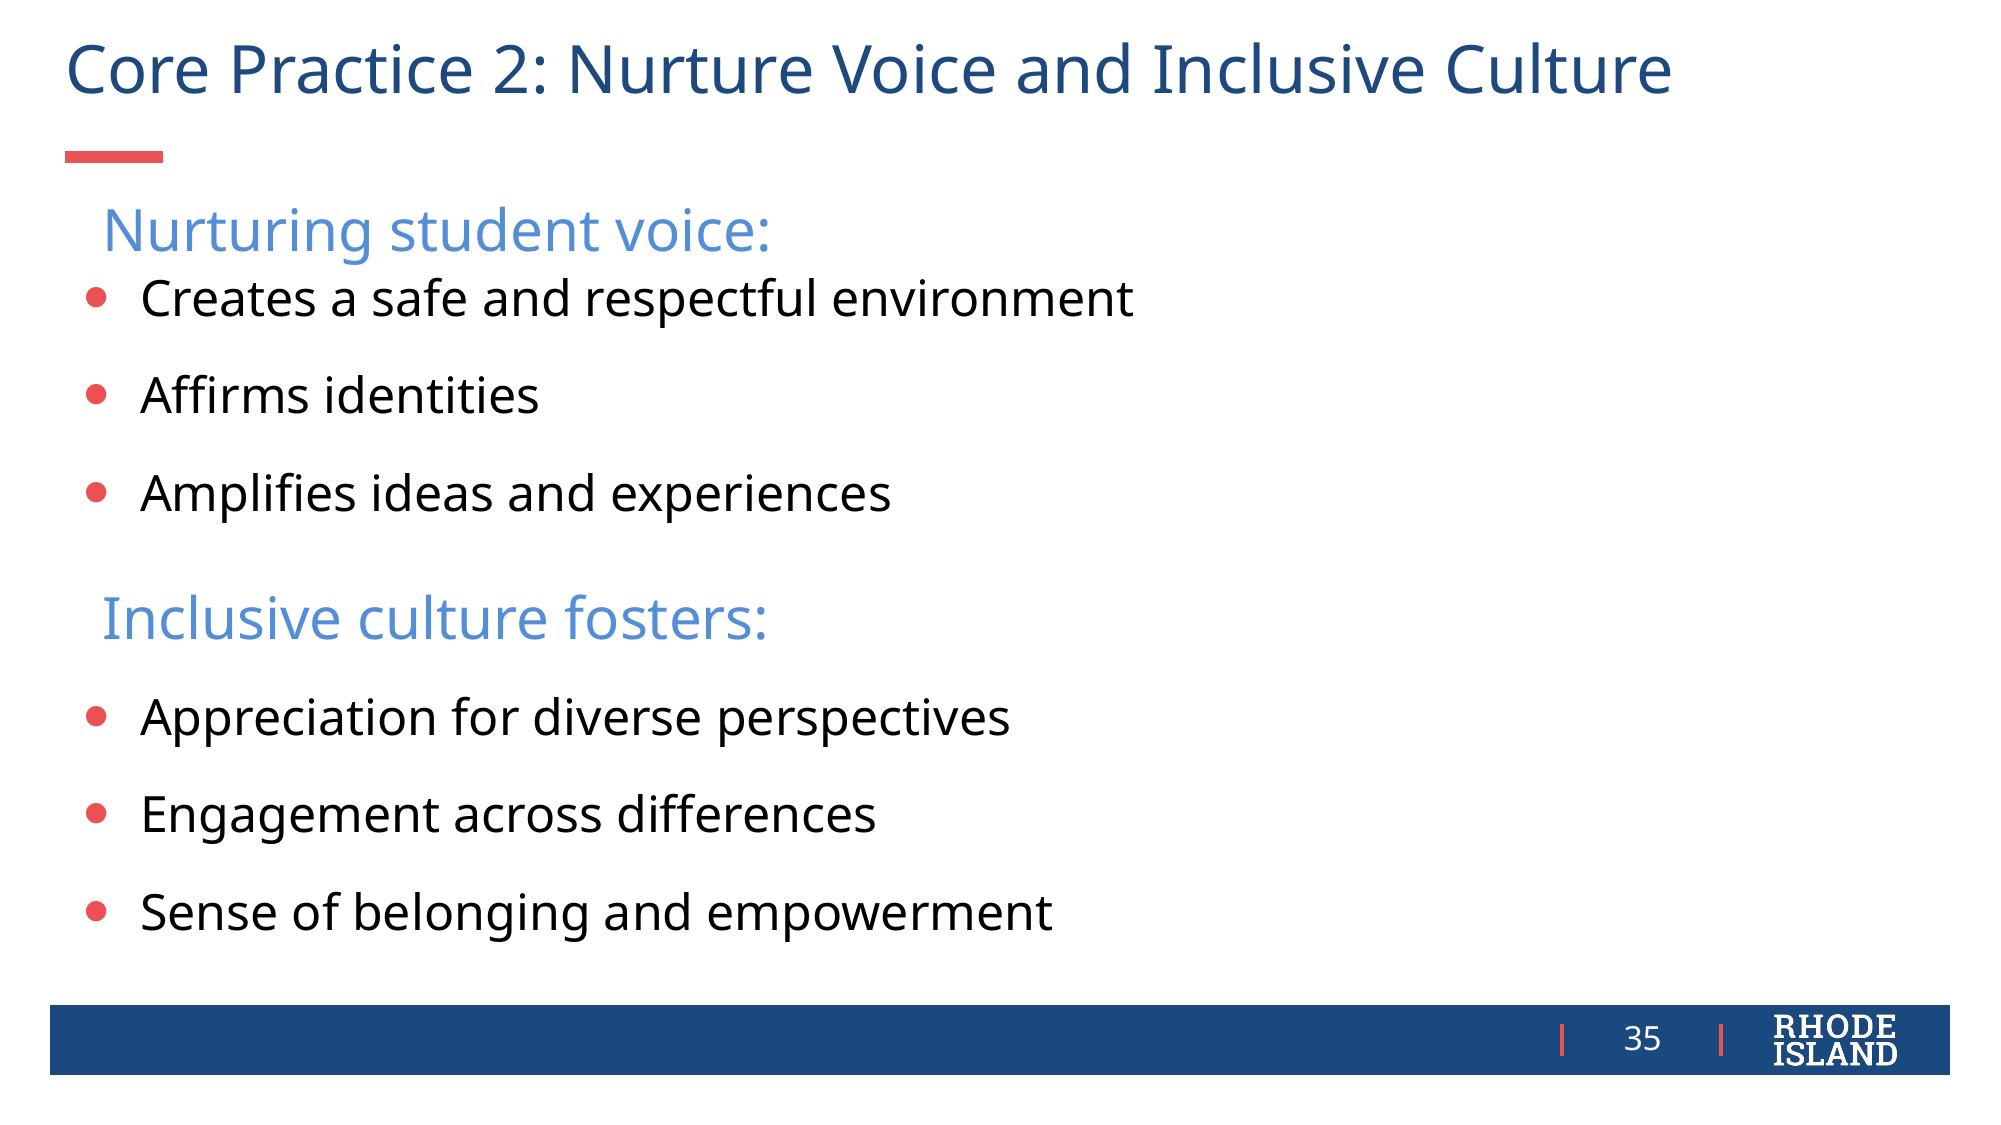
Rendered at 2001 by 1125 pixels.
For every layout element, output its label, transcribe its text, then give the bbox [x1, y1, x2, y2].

slide_number 35 [1594, 1027, 1691, 1068]
text_box Appreciation for diverse perspectives Engagement across differences Sense of belonging and empowerment [50, 677, 1950, 1027]
text_box Inclusive culture fosters: [50, 557, 1950, 677]
picture [1774, 1027, 1897, 1066]
list Nurturing student voice: [50, 169, 1950, 309]
list Creates a safe and respectful environment Affirms identities Amplifies ideas and experiences [50, 309, 1950, 557]
title Core Practice 2: Nurture Voice and Inclusive Culture [50, 28, 1950, 144]
